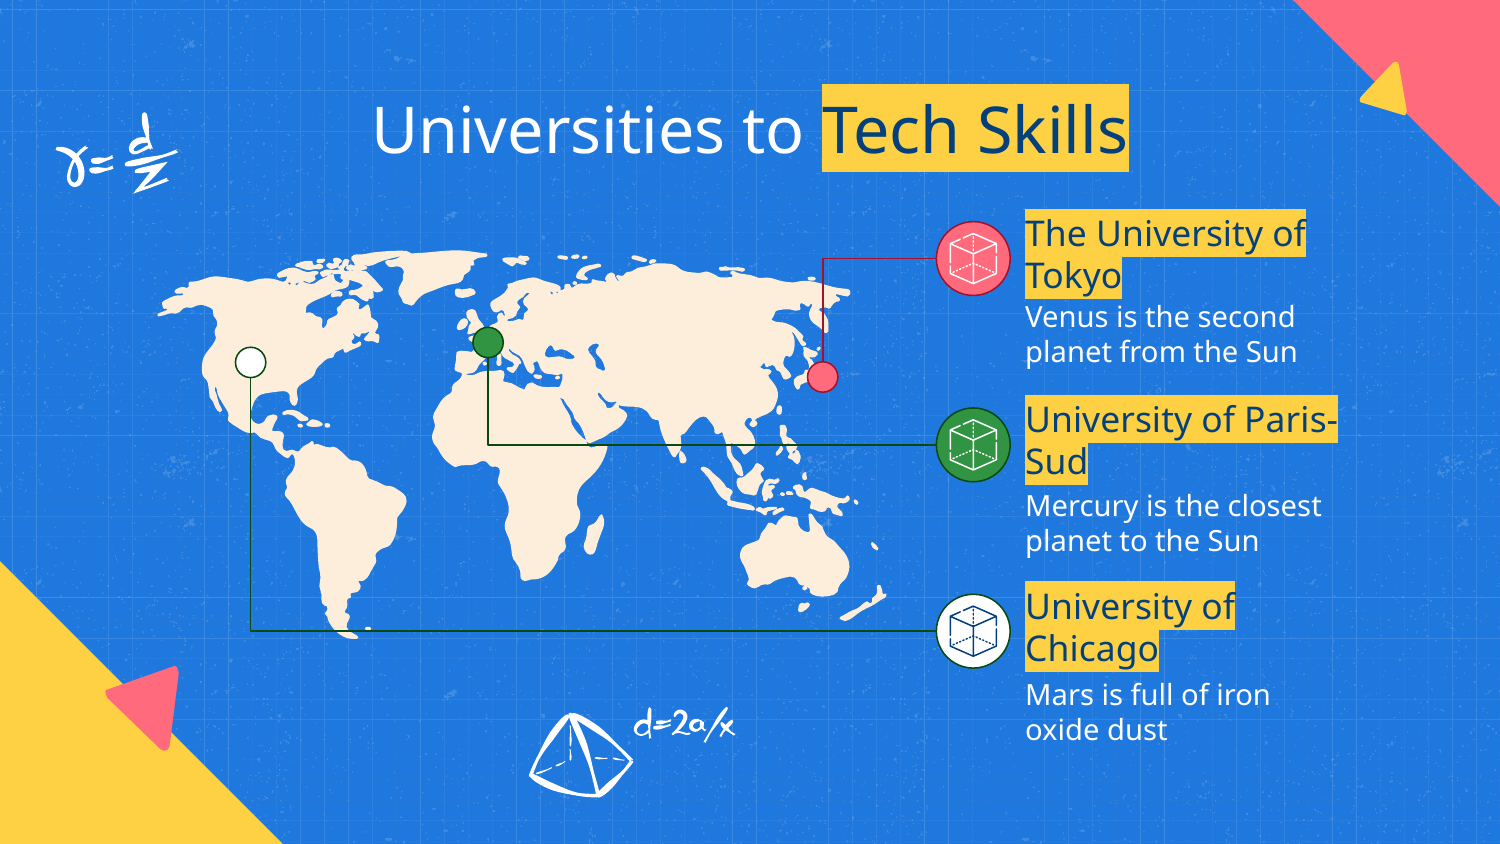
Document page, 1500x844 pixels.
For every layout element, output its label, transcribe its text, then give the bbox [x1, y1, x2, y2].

text_box [1359, 61, 1407, 116]
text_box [949, 418, 998, 471]
picture [0, 0, 1500, 844]
text_box [937, 594, 1011, 655]
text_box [250, 377, 937, 632]
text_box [156, 250, 888, 640]
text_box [949, 232, 998, 285]
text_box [55, 112, 179, 194]
text_box Mars is full of iron oxide dust [1010, 661, 1368, 756]
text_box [949, 605, 998, 658]
text_box [936, 221, 1011, 282]
text_box [944, 407, 1011, 468]
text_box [822, 258, 937, 357]
title Universities to Tech Skills [118, 88, 1382, 183]
text_box Mercury is the closest planet to the Sun [1010, 472, 1368, 567]
text_box [958, 665, 988, 669]
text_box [487, 357, 937, 376]
text_box The University of Tokyo [1010, 206, 1368, 283]
text_box [105, 665, 179, 751]
text_box University of Paris-Sud [1010, 392, 1368, 472]
text_box Venus is the second planet from the Sun [1010, 283, 1368, 378]
text_box University of Chicago [1010, 578, 1368, 661]
